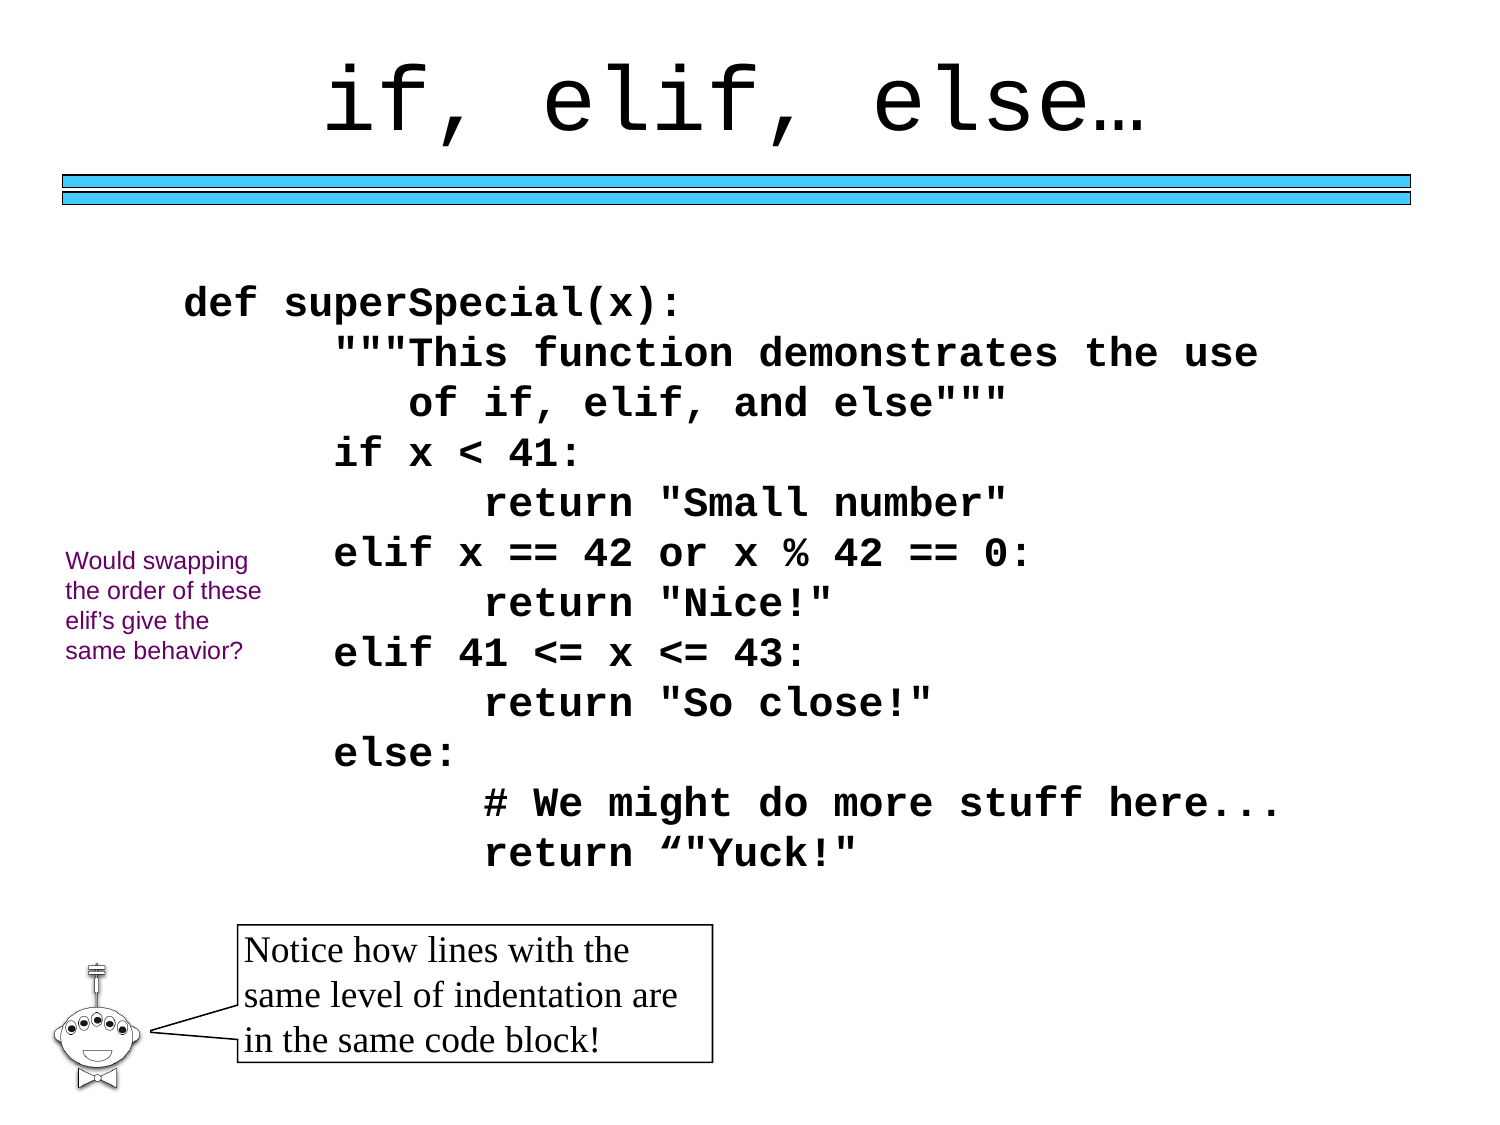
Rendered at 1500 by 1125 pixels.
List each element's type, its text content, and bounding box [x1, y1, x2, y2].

text_box Notice how lines with the same level of indentation are in the same code block! [155, 924, 713, 1063]
text_box Would swapping the order of these elif’s give the same behavior? [50, 537, 278, 672]
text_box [62, 174, 1411, 205]
title if, elif, else… [99, 0, 1375, 173]
text_box def superSpecial(x): """This function demonstrates the use of if, elif, and else""" if x < 41: return "Small number" elif x == 42 or x % 42 == 0: return "Nice!" elif 41 <= x <= 43: return "So close!" else: # We might do more stuff here... return “"Yuck!" [176, 274, 1291, 876]
picture [43, 953, 151, 1101]
